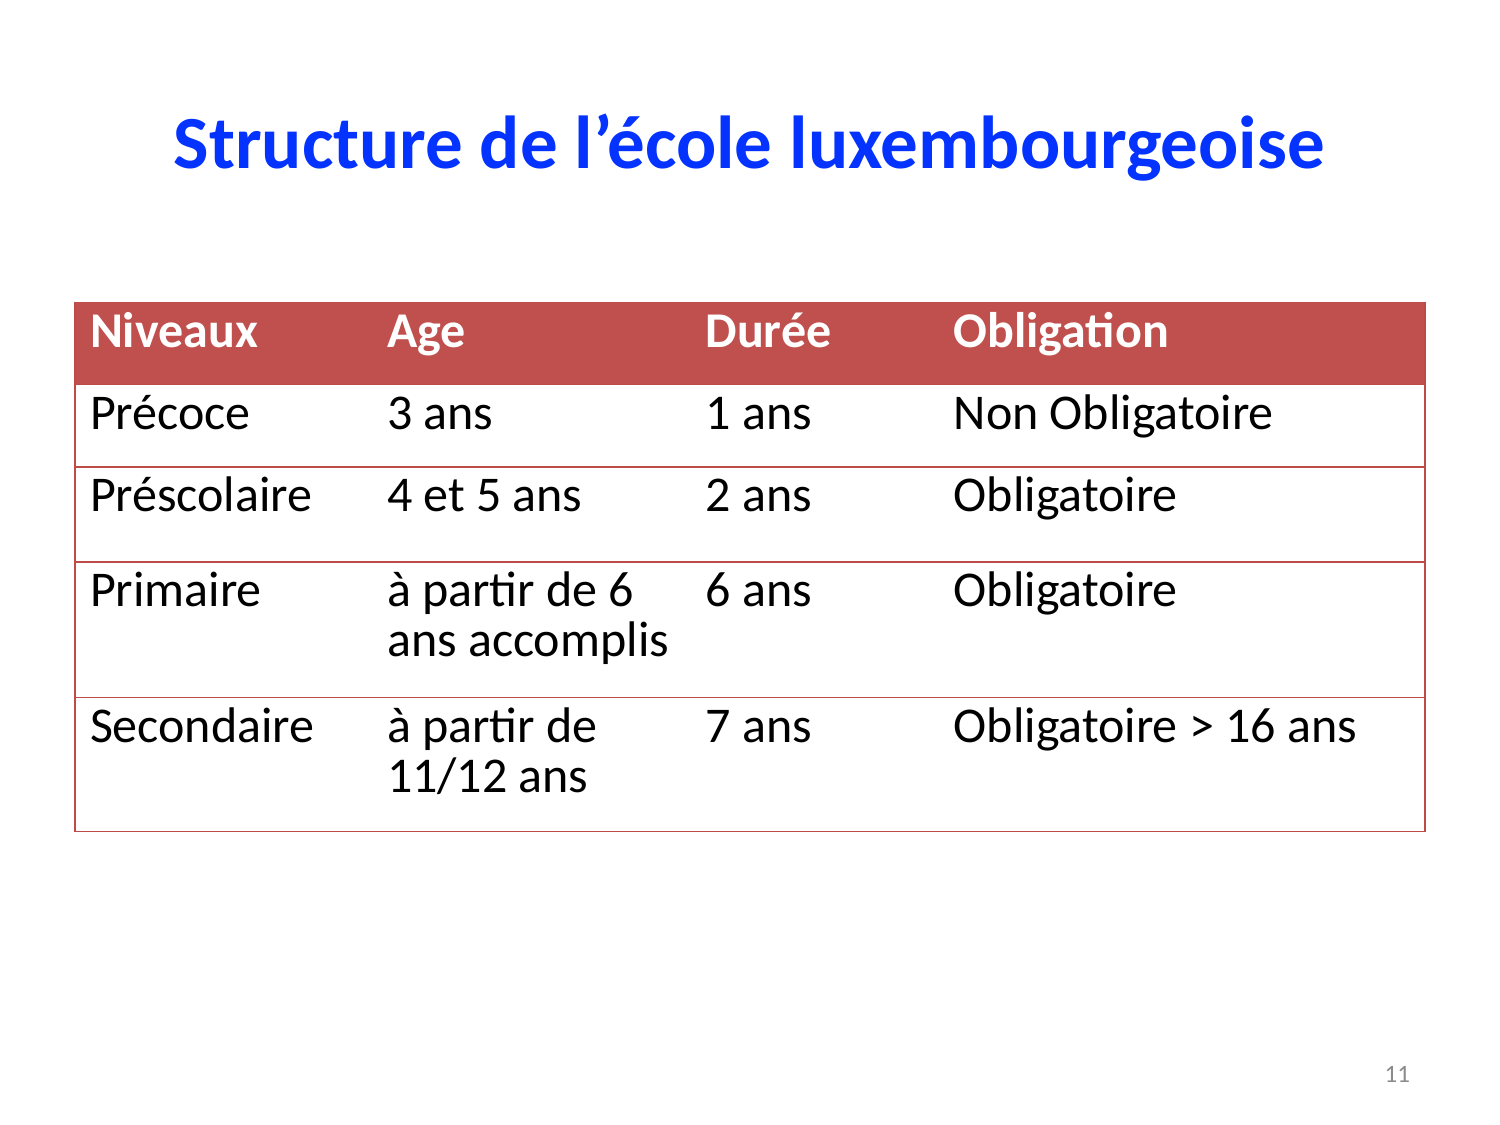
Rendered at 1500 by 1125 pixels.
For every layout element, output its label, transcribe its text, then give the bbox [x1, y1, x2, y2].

table_cell à partir de 11/12 ans [372, 698, 691, 831]
table_cell 6 ans [691, 563, 939, 697]
table_cell 3 ans [372, 385, 691, 466]
title Structure de l’école luxembourgeoise [75, 45, 1425, 233]
slide_number 11 [1074, 1042, 1425, 1103]
table_header Age [372, 303, 691, 384]
table_cell à partir de 6 ans accomplis [372, 563, 691, 697]
table_cell Obligatoire > 16 ans [939, 698, 1424, 831]
table_cell 4 et 5 ans [372, 468, 691, 561]
table_header Obligation [939, 303, 1424, 384]
table_header Niveaux [76, 303, 372, 384]
table_cell 2 ans [691, 468, 939, 561]
table_cell Obligatoire [939, 563, 1424, 697]
table_cell Secondaire [76, 698, 372, 831]
table_cell Non Obligatoire [939, 385, 1424, 466]
table_cell 1 ans [691, 385, 939, 466]
table_cell Précoce [76, 385, 372, 466]
table_cell Obligatoire [939, 468, 1424, 561]
table_cell 7 ans [691, 698, 939, 831]
table_cell Préscolaire [76, 468, 372, 561]
table_cell Primaire [76, 563, 372, 697]
table_header Durée [691, 303, 939, 384]
